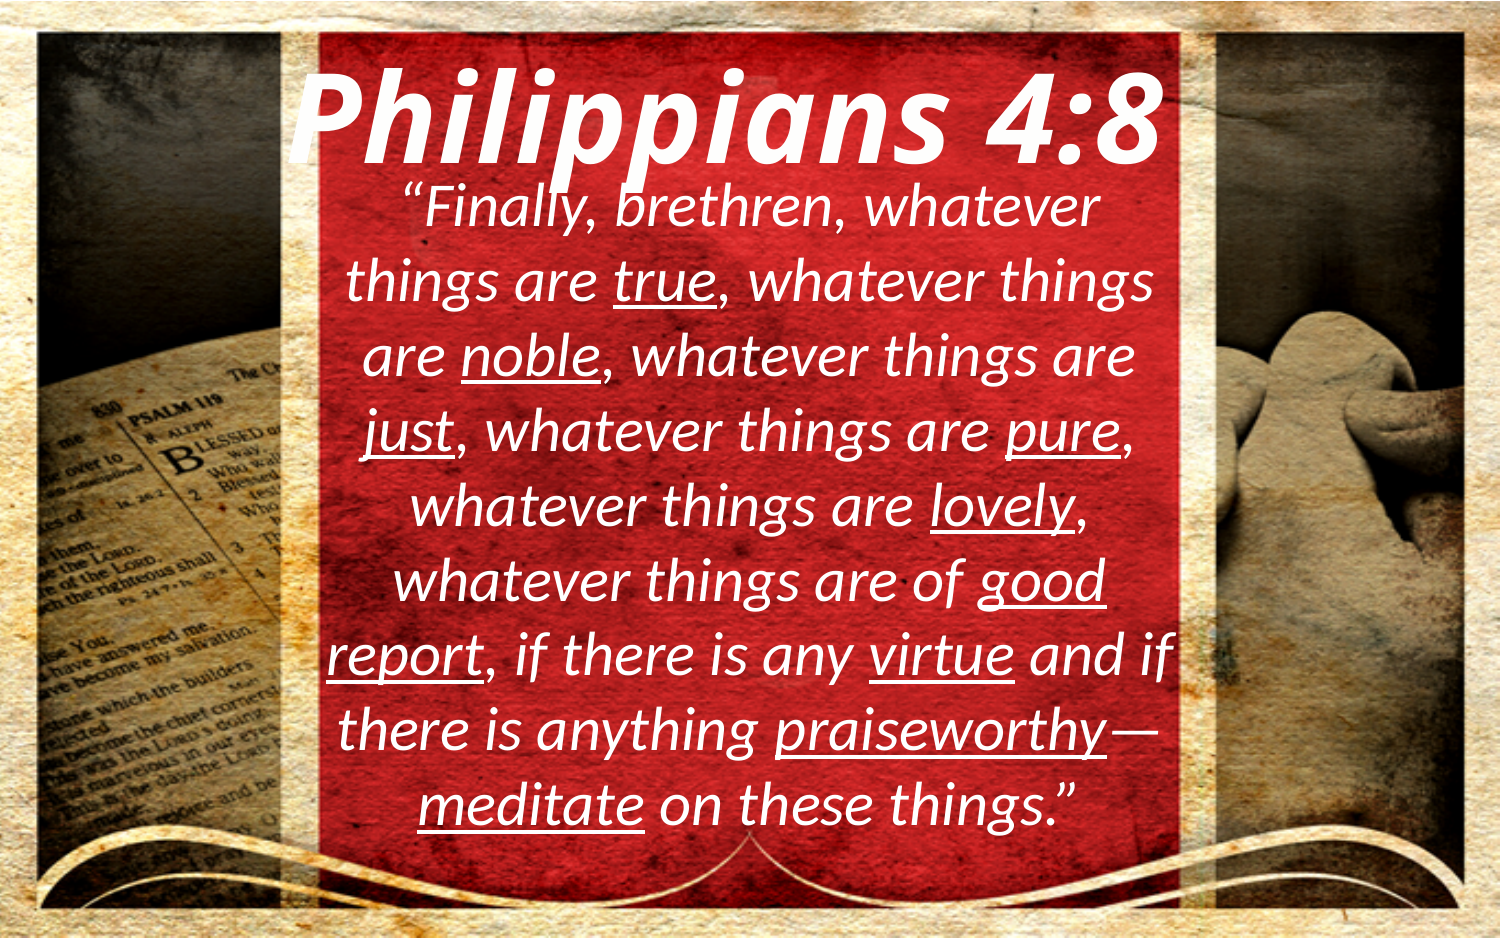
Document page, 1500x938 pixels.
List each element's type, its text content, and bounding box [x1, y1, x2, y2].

text_box Philippians 4:8 [0, 31, 1475, 196]
picture [0, 1, 1500, 938]
list “Finally, brethren, whatever things are true, whatever things are noble, whatever things are just, whatever things are pure, whatever things are lovely, whatever things are of good report, if there is any virtue and if there is anything praiseworthy—meditate on these things.” [300, 196, 1200, 794]
